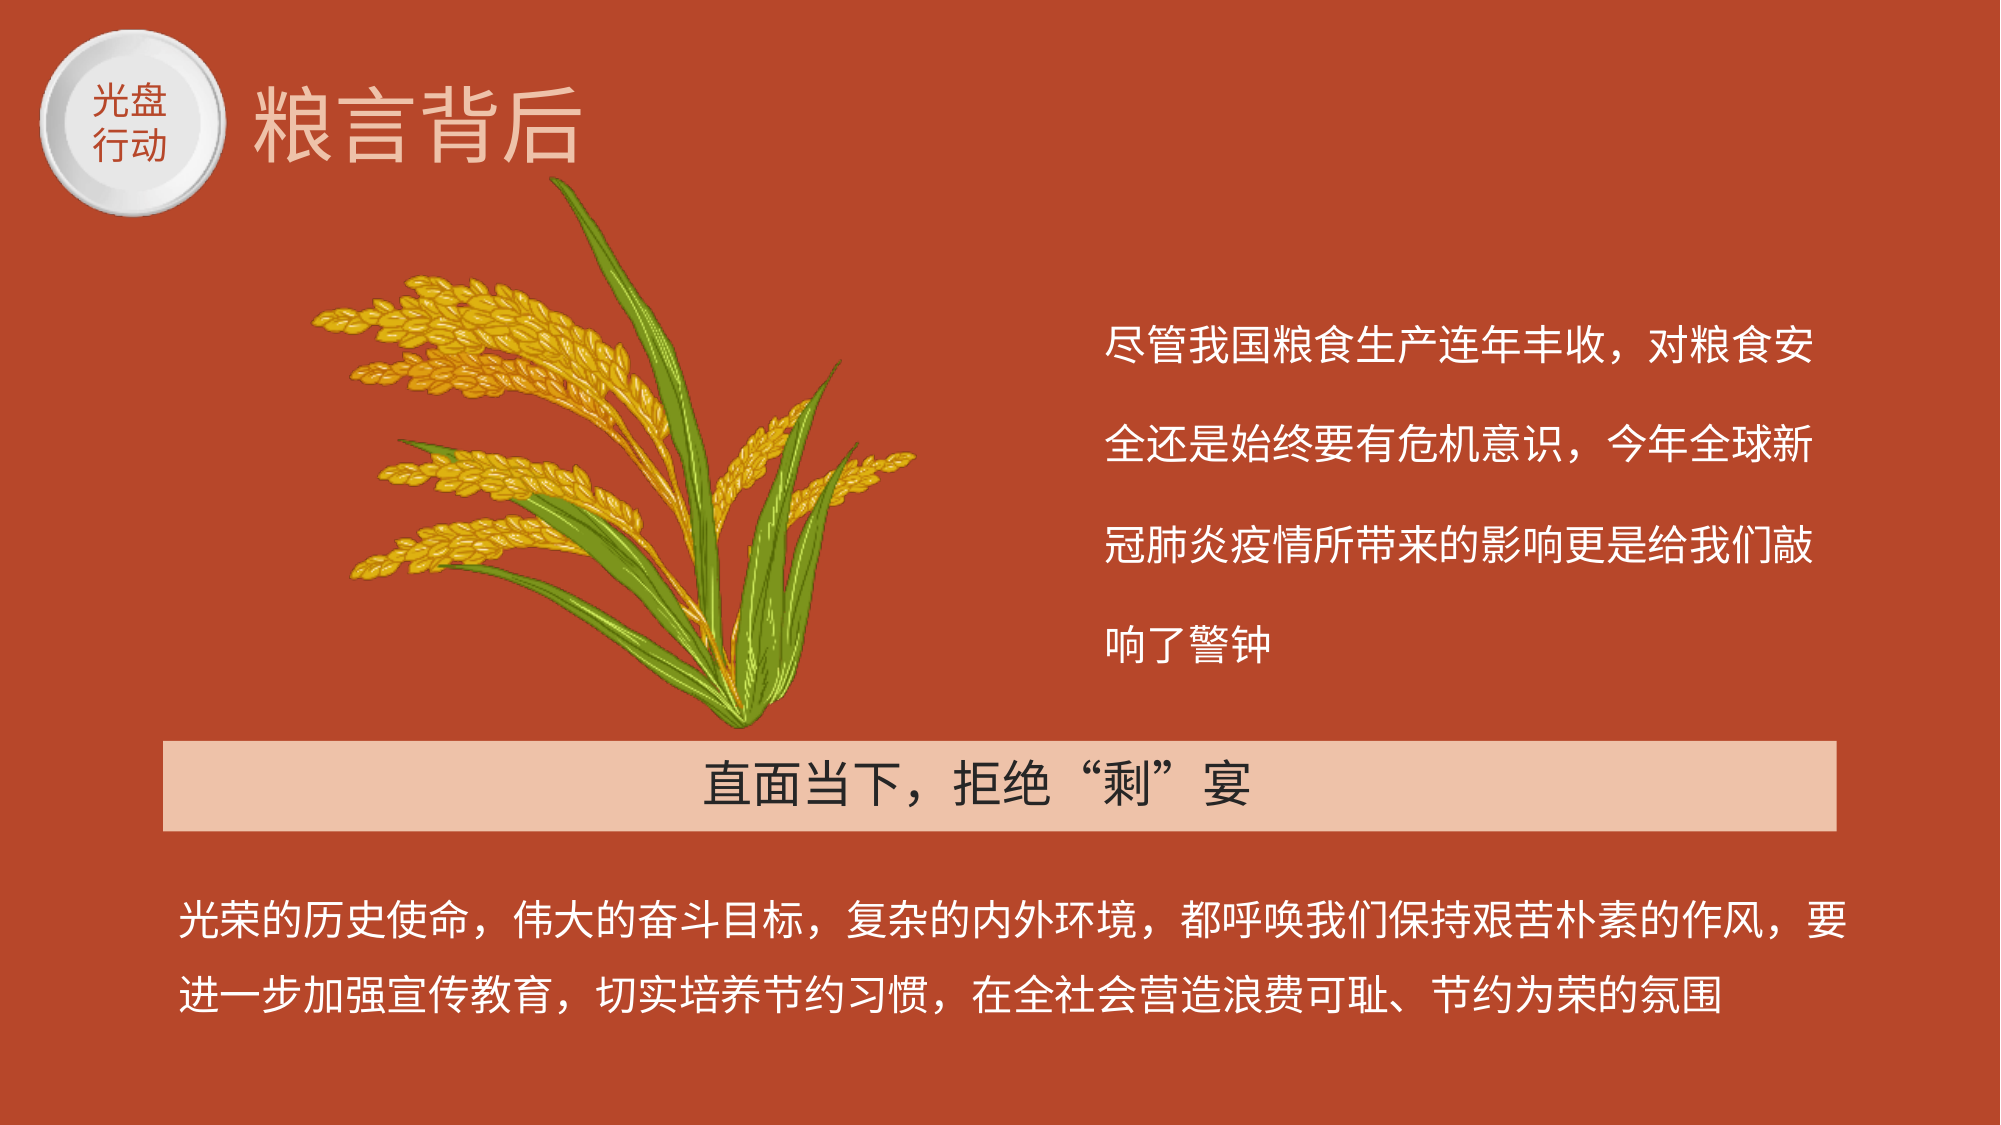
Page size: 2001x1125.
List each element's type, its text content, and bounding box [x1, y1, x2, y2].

text_box 光荣的历史使命，伟大的奋斗目标，复杂的内外环境，都呼唤我们保持艰苦朴素的作风，要进一步加强宣传教育，切实培养节约习惯，在全社会营造浪费可耻、节约为荣的氛围 [163, 861, 1889, 1026]
picture [26, 17, 246, 229]
picture [295, 135, 931, 771]
text_box 直面当下，拒绝“剩”宴 [676, 745, 1280, 821]
text_box [163, 740, 1837, 832]
text_box 尽管我国粮食生产连年丰收，对粮食安全还是始终要有危机意识，今年全球新冠肺炎疫情所带来的影响更是给我们敲响了警钟 [1090, 260, 1837, 676]
